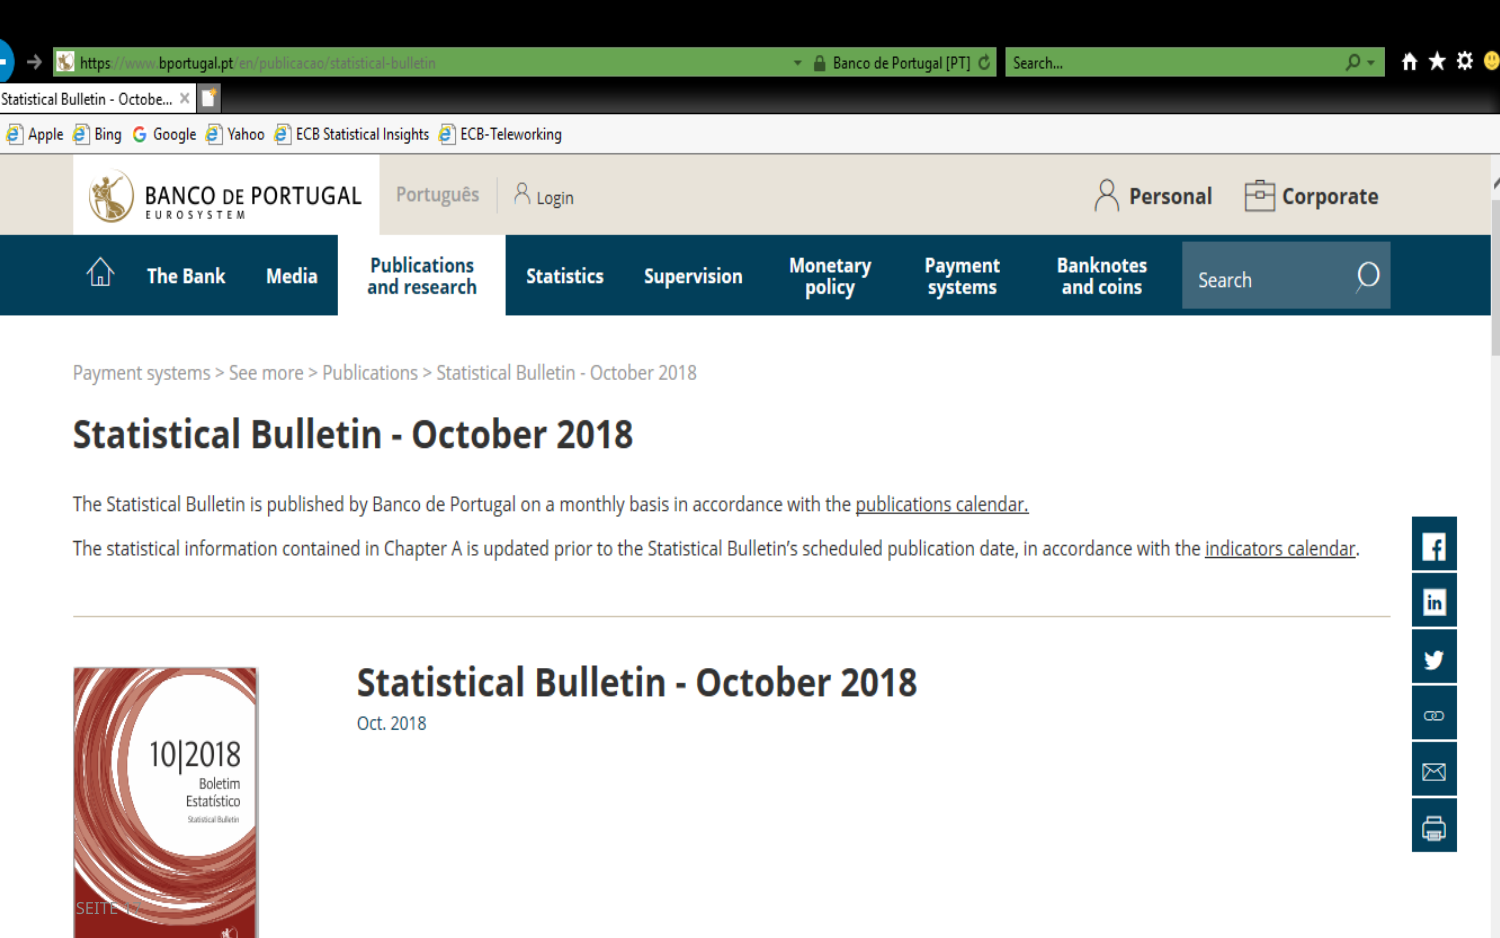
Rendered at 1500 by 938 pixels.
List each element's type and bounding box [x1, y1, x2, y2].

list [0, 0, 1500, 938]
